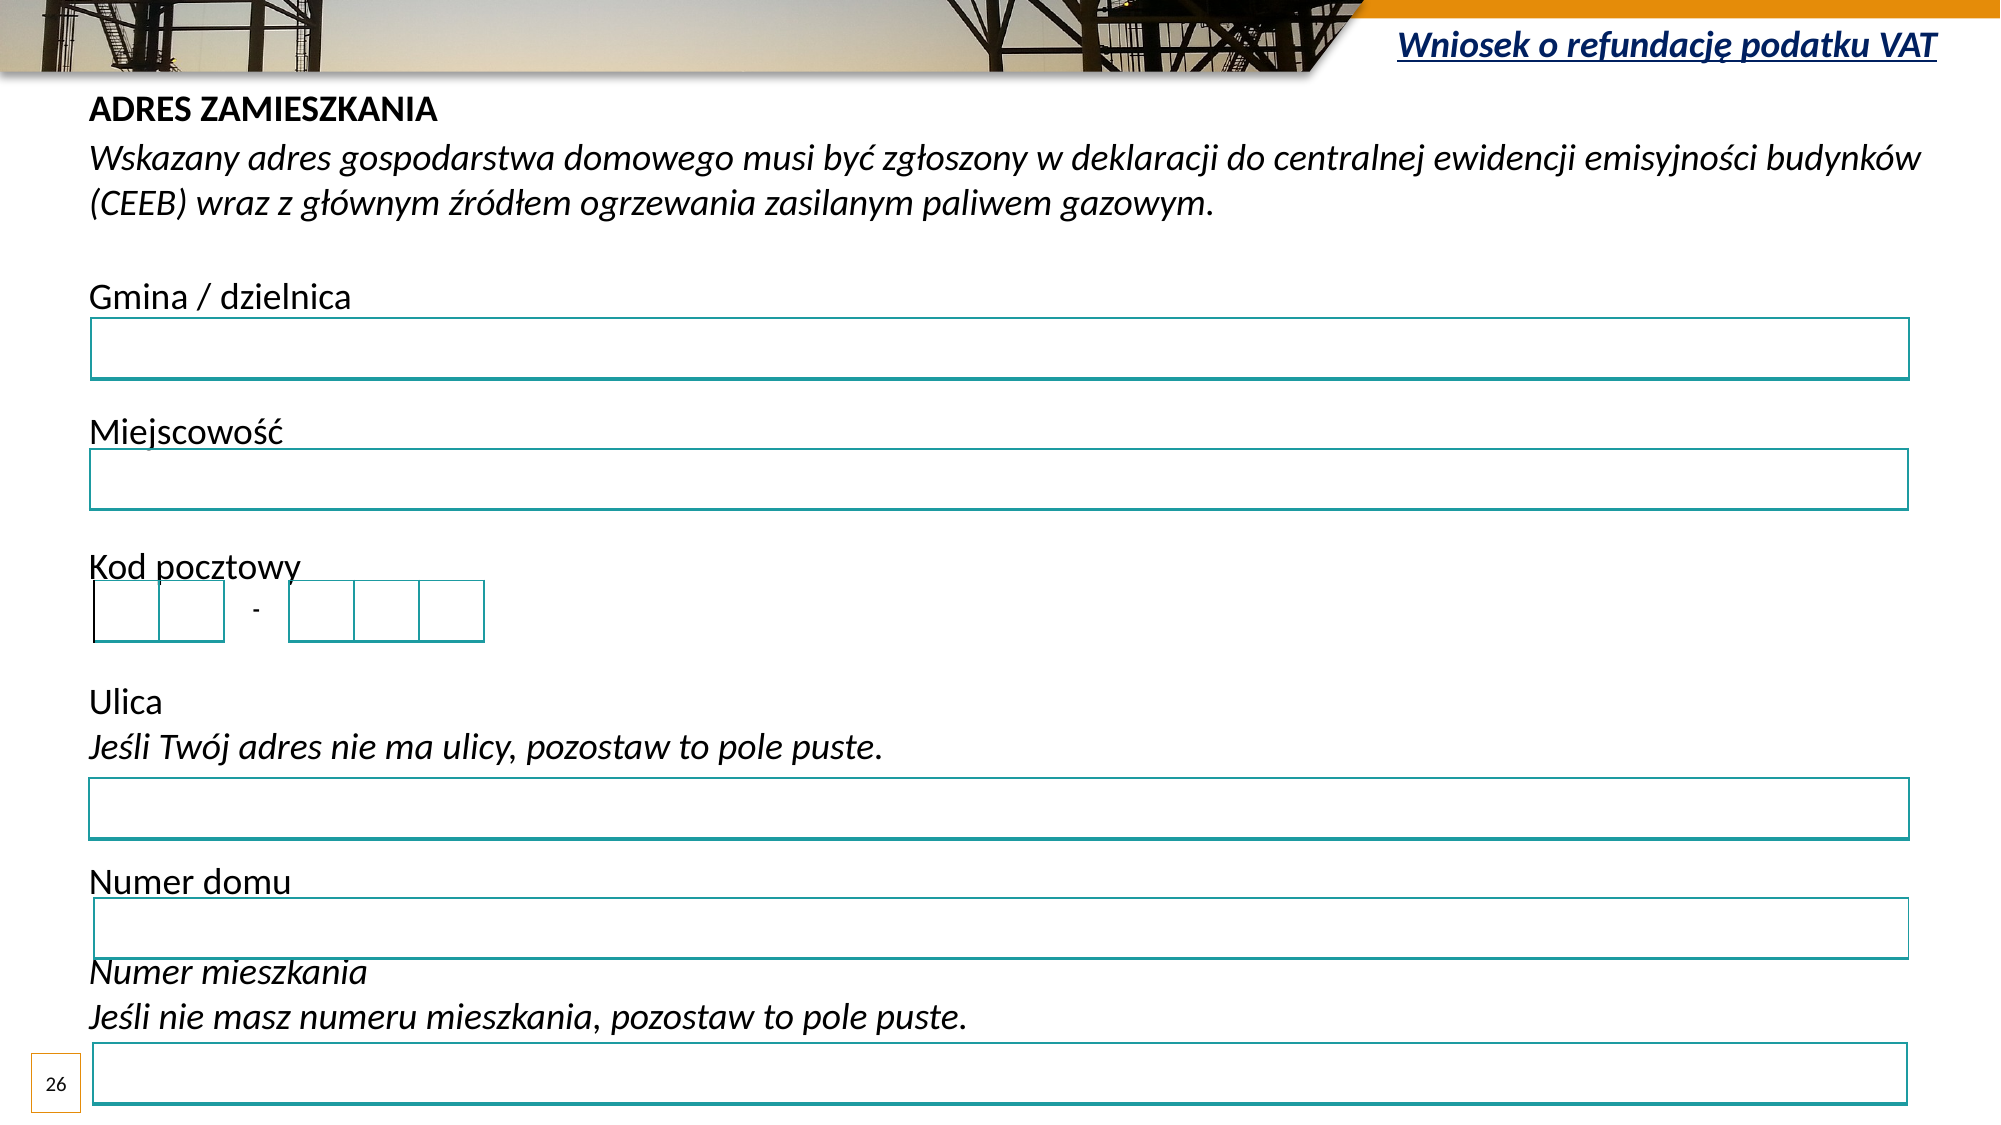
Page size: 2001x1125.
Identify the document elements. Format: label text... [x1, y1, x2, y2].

table_header [160, 581, 223, 640]
table_header [92, 319, 1908, 377]
table_header [95, 899, 1908, 957]
table_header [94, 1044, 1906, 1102]
table_header [91, 450, 1907, 508]
table_header [420, 581, 483, 640]
table_header [90, 779, 1908, 837]
slide_number 26 [31, 1053, 81, 1113]
table_header - [225, 581, 288, 641]
picture [0, 0, 1367, 72]
table_header [95, 581, 158, 640]
title Wniosek o refundację podatku VAT [1370, 11, 1993, 87]
list ADRES ZAMIESZKANIA Wskazany adres gospodarstwa domowego musi być zgłoszony w deklaracji do centralnej ewidencji emisyjności budynków (CEEB) wraz z głównym źródłem ogrzewania zasilanym paliwem gazowym. Gmina / dzielnica Miejscowość Kod pocztowy Ulica Jeśli Twój adres nie ma ulicy, pozostaw to pole puste. Numer domu Numer mieszkania Jeśli nie masz numeru mieszkania, pozostaw to pole puste. [66, 76, 1957, 1079]
table_header [355, 581, 418, 640]
table_header [290, 581, 353, 640]
